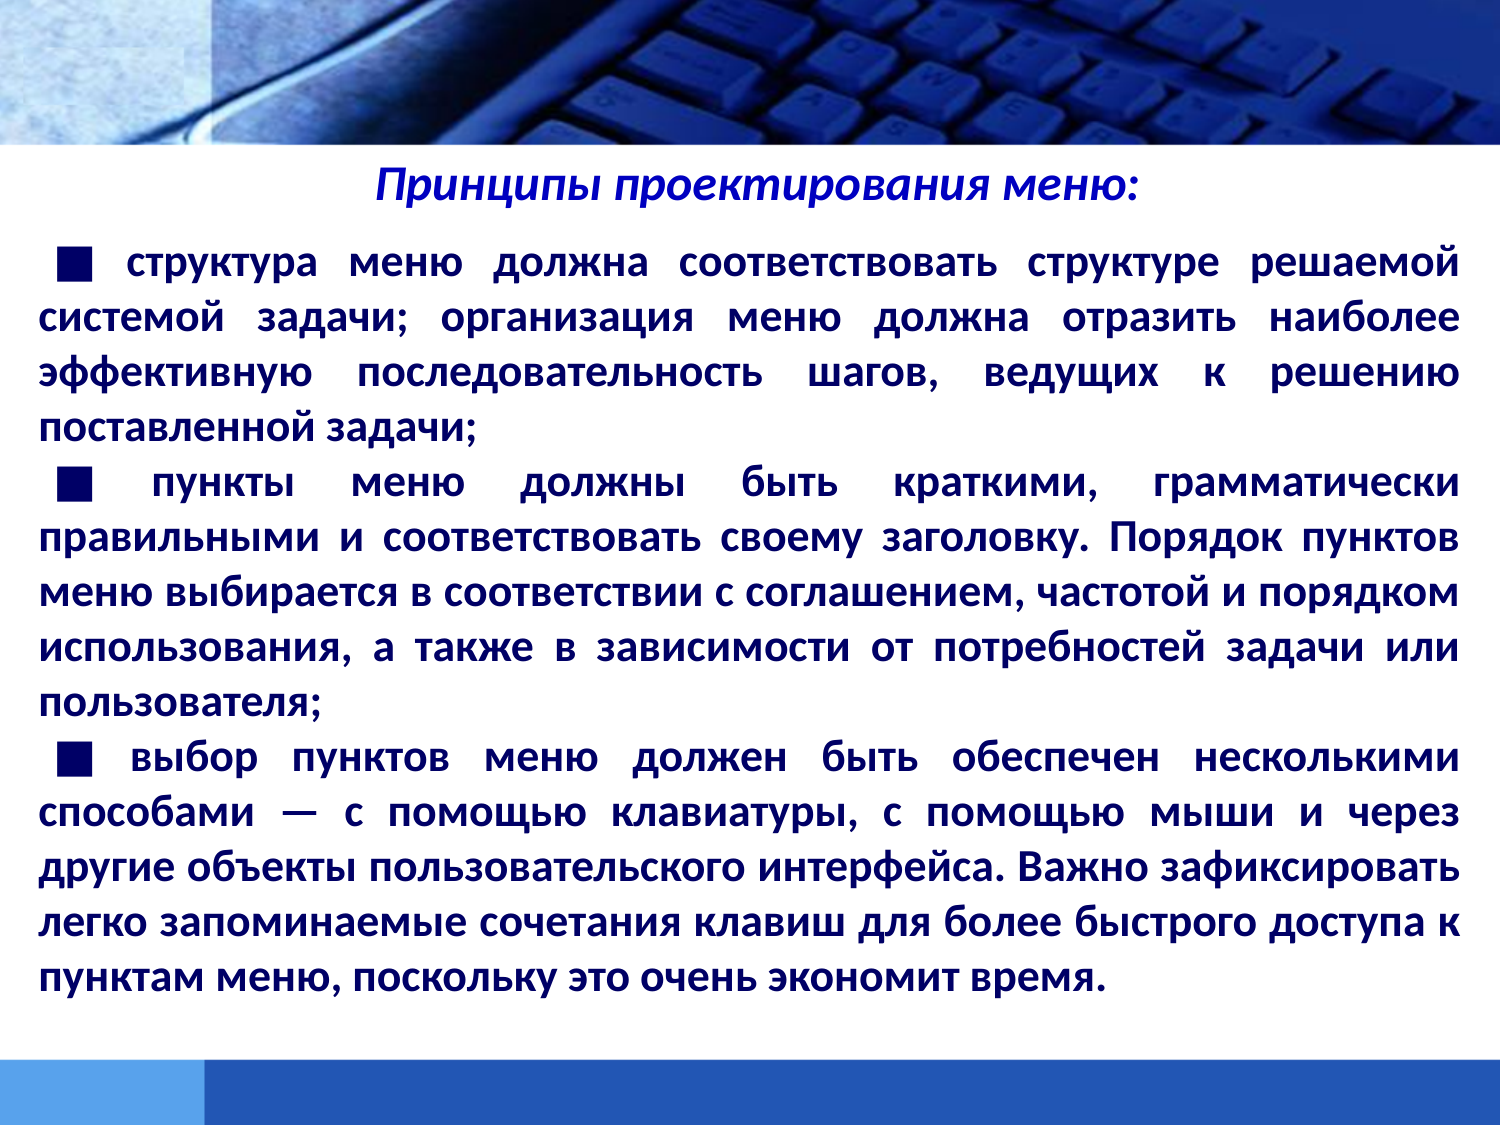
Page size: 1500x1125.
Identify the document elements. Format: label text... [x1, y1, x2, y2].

text_box Принципы проектирования меню: ■ структура меню должна соответствовать структуре решаемой системой задачи; организация меню должна отразить наиболее эффективную последовательность шагов, ведущих к решению поставленной задачи; ■ пункты меню должны быть краткими, грамматически правильными и соответствовать своему заголовку. Порядок пунктов меню выбирается в соответствии с соглашением, частотой и порядком использования, а также в зависимости от потребностей задачи или пользователя; ■ выбор пунктов меню должен быть обеспечен несколькими способами — с помощью клавиатуры, с помощью мыши и через другие объекты пользовательского интерфейса. Важно зафиксировать легко запоминаемые сочетания клавиш для более быстрого доступа к пунктам меню, поскольку это очень экономит время. [23, 143, 1477, 1008]
picture [0, 0, 1500, 1125]
